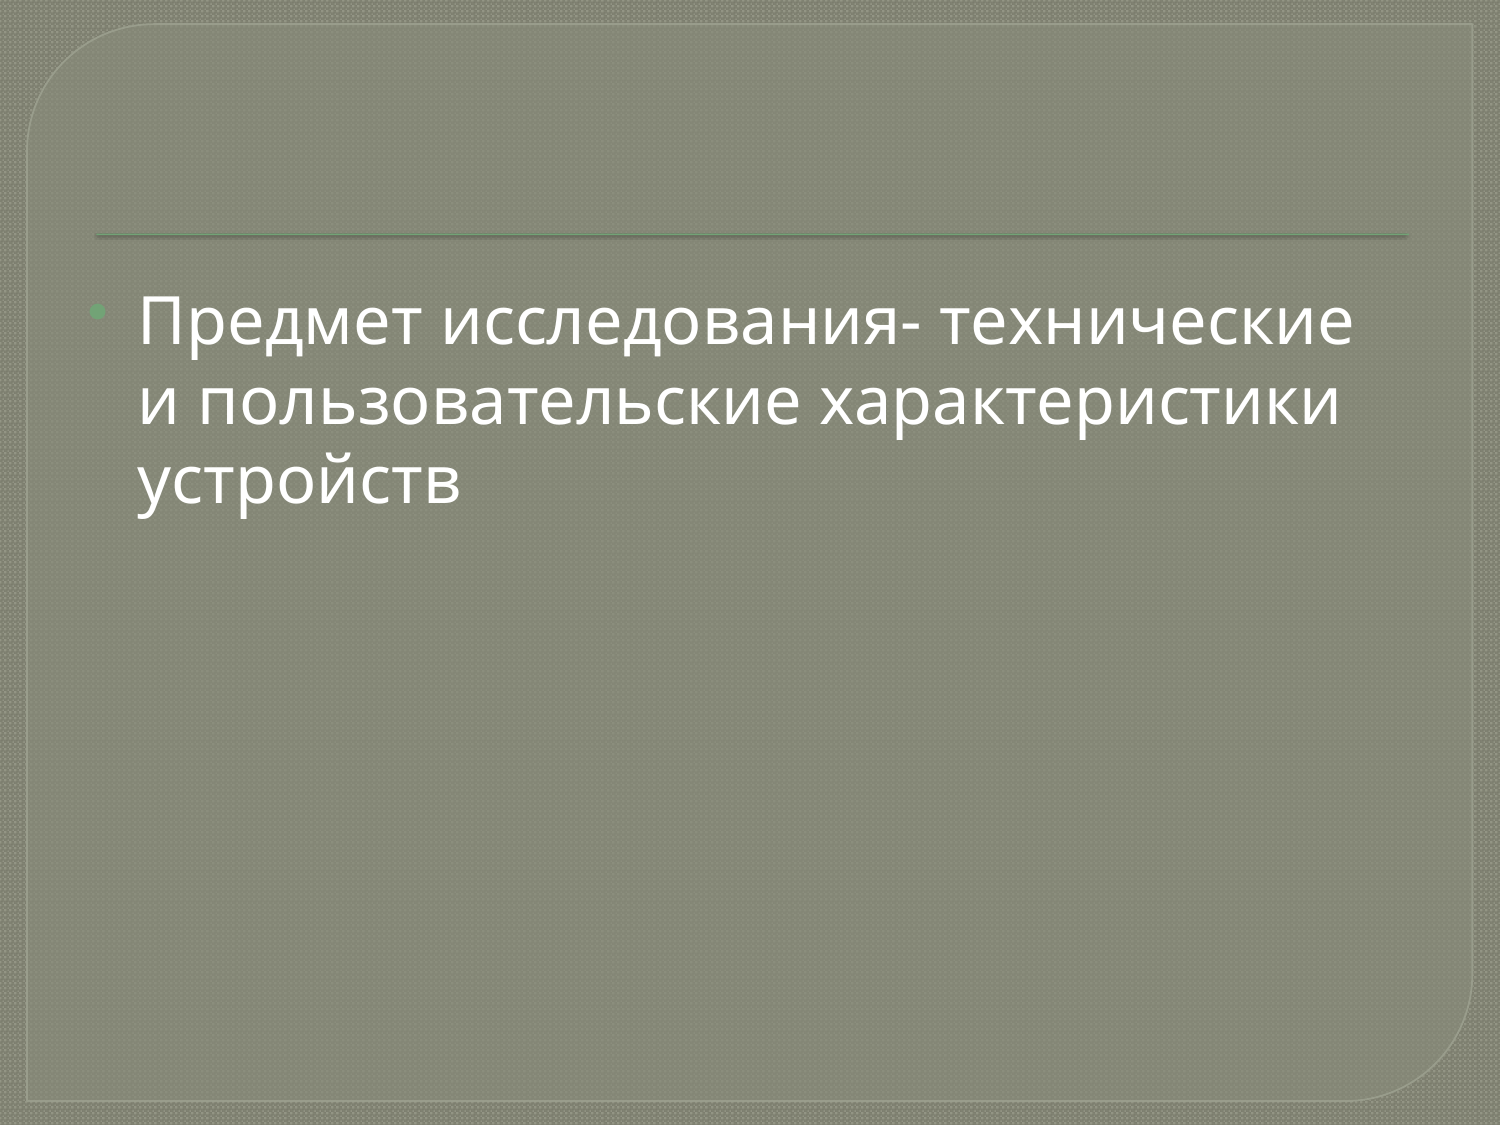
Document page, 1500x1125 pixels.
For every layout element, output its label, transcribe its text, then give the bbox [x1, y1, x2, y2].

list Предмет исследования- технические и пользовательские характеристики устройств [75, 270, 1425, 1013]
